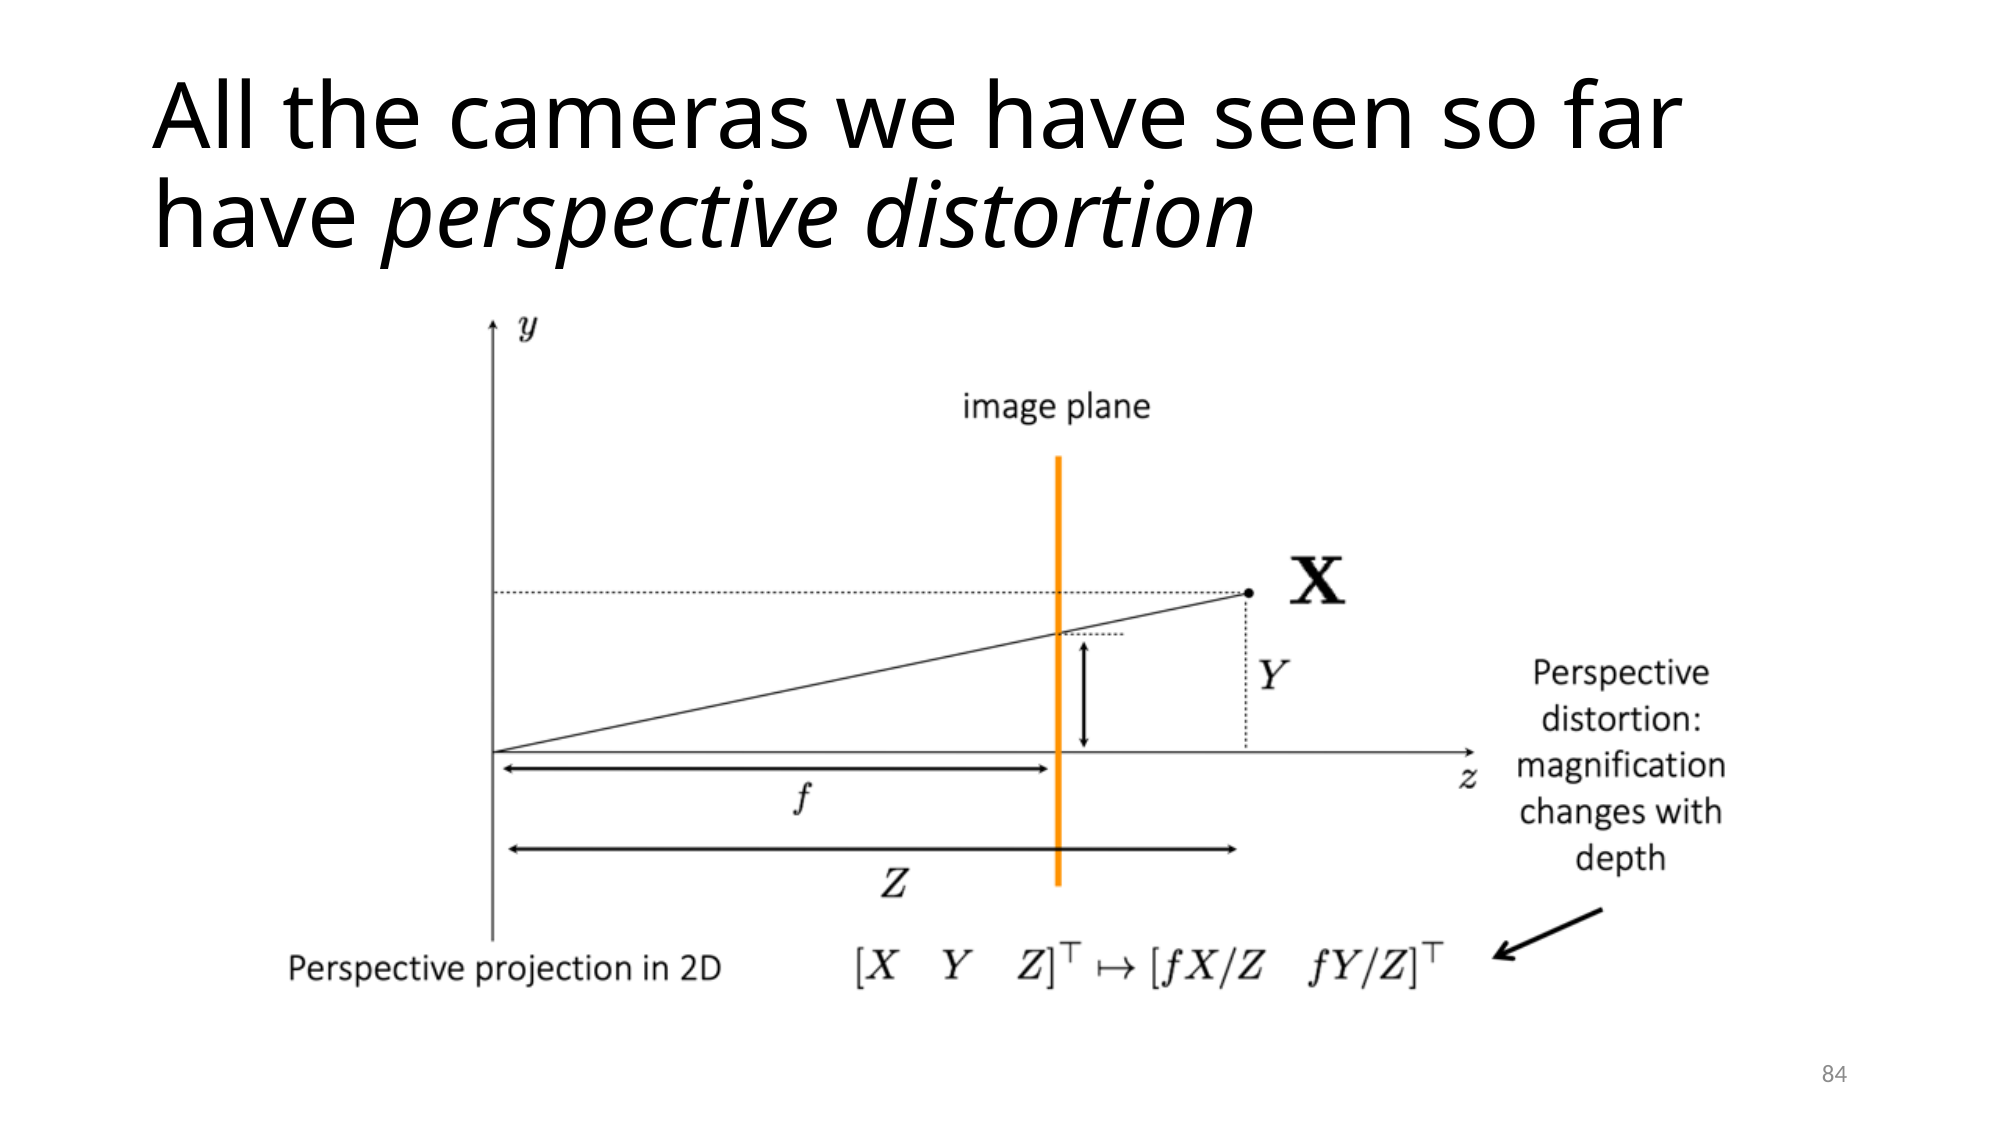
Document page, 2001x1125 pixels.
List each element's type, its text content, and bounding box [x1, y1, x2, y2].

slide_number 84 [1412, 1042, 1863, 1103]
title All the cameras we have seen so far have perspective distortion [137, 59, 1863, 278]
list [249, 304, 1750, 1008]
